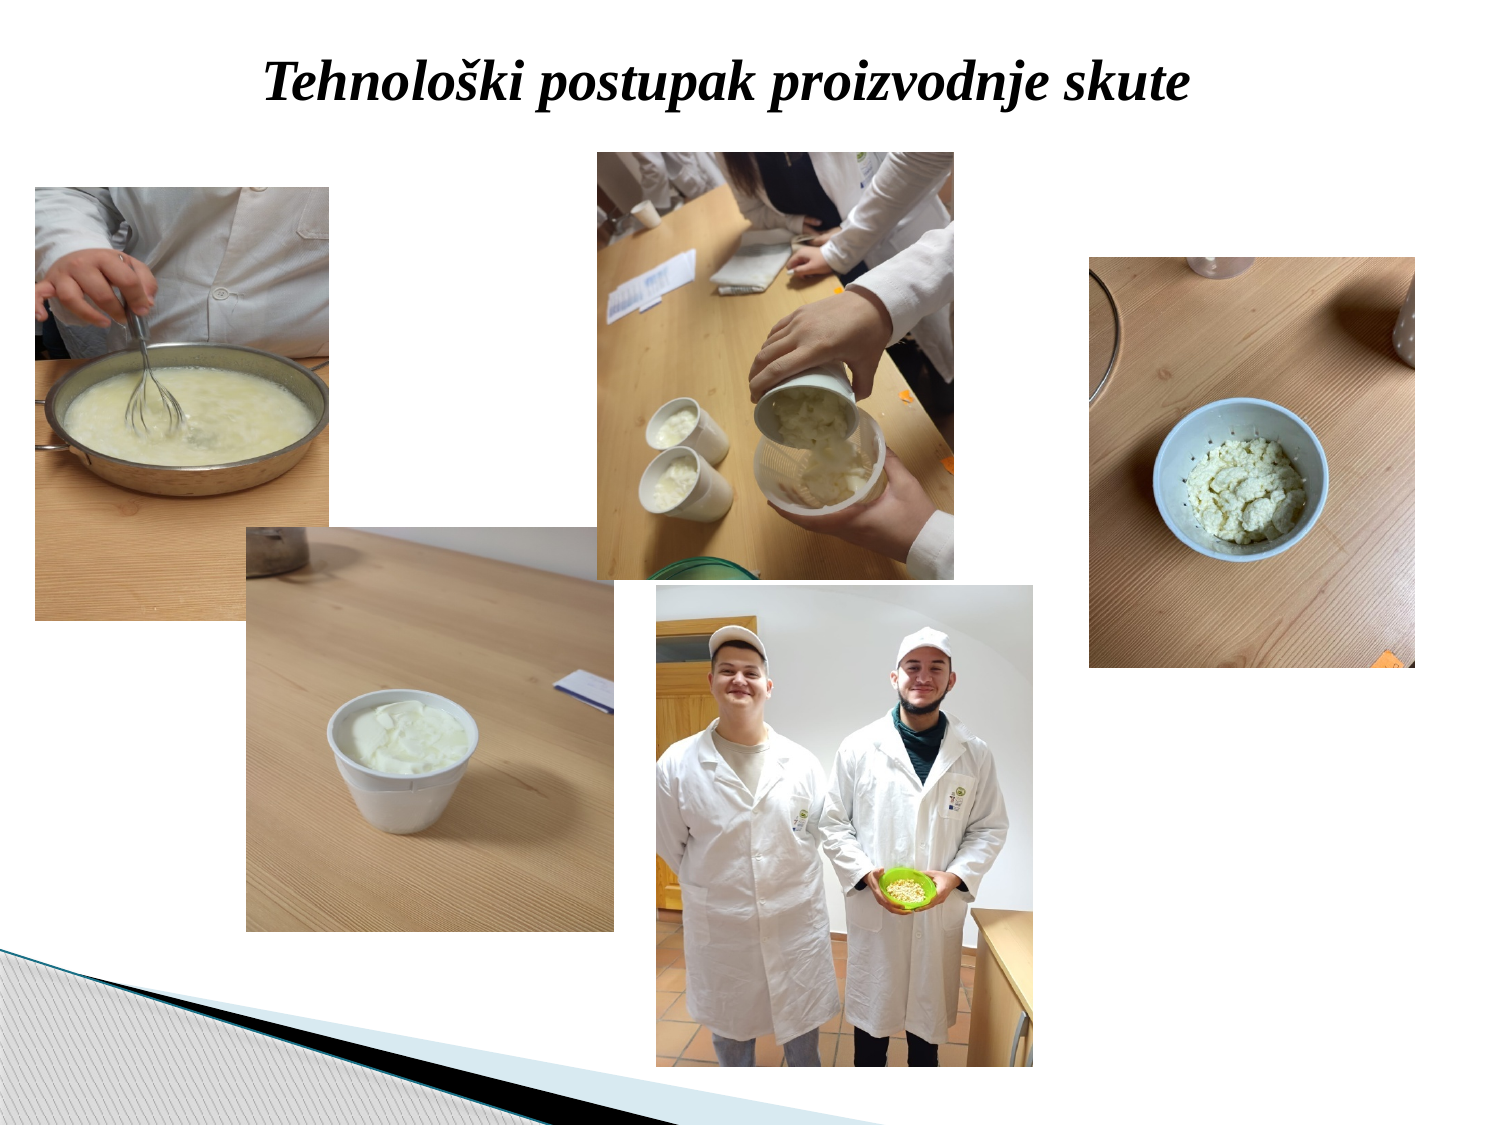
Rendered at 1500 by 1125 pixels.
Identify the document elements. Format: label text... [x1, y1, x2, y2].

picture [1089, 257, 1416, 668]
picture [655, 585, 1034, 1067]
text_box Tehnološki postupak proizvodnje skute [175, 35, 1278, 120]
picture [34, 152, 954, 932]
